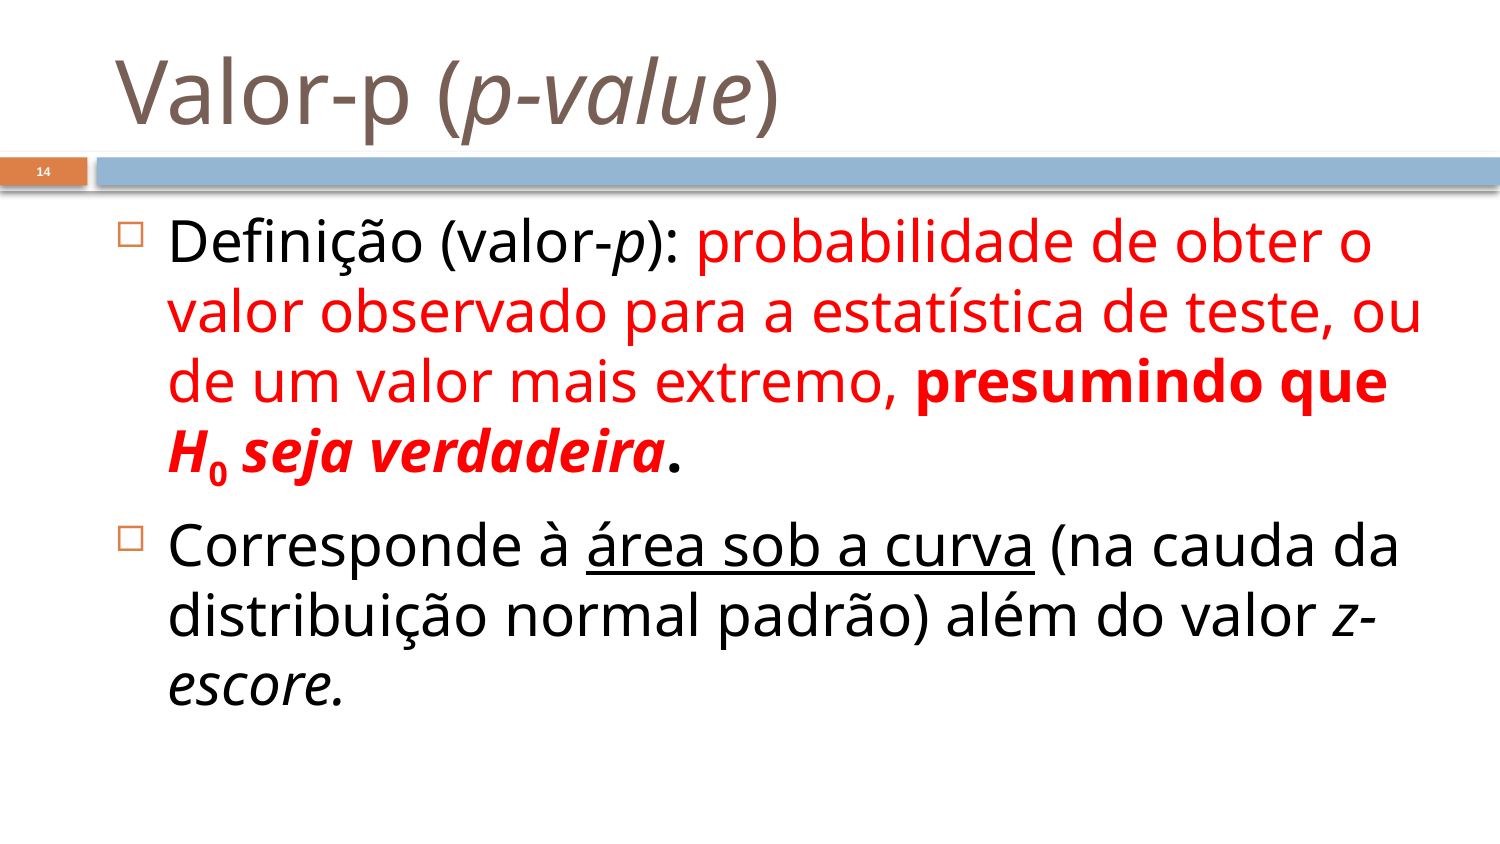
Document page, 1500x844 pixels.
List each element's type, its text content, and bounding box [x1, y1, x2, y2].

slide_number 14 [0, 156, 88, 187]
title Valor-p (p-value) [100, 28, 1438, 150]
list Definição (valor-p): probabilidade de obter o valor observado para a estatística de teste, ou de um valor mais extremo, presumindo que H0 seja verdadeira. Corresponde à área sob a curva (na cauda da distribuição normal padrão) além do valor z-escore. [100, 196, 1438, 750]
